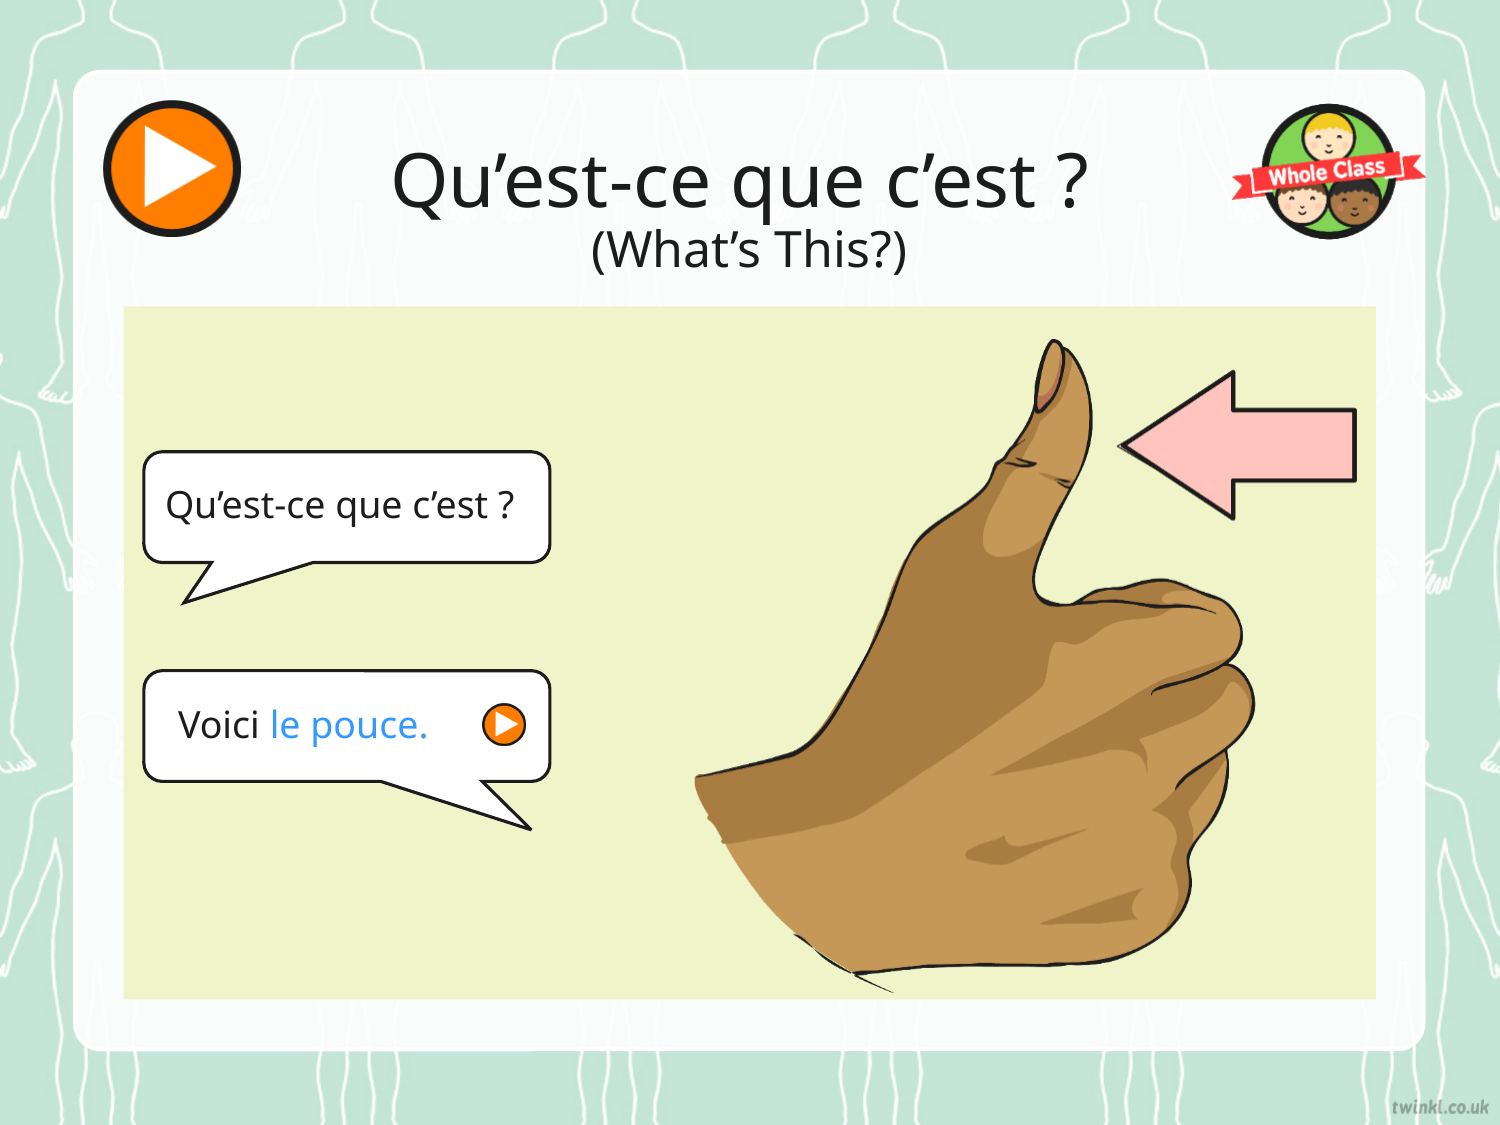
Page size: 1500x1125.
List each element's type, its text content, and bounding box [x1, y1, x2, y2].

text_box [142, 669, 551, 831]
picture [0, 0, 1500, 1125]
text_box [142, 450, 551, 605]
text_box Qu’est-ce que c’est ? [149, 473, 531, 534]
text_box Voici le pouce. [149, 693, 458, 753]
title Qu’est-ce que c’est ? (What’s This?) [73, 78, 1426, 343]
text_box [123, 343, 681, 1000]
